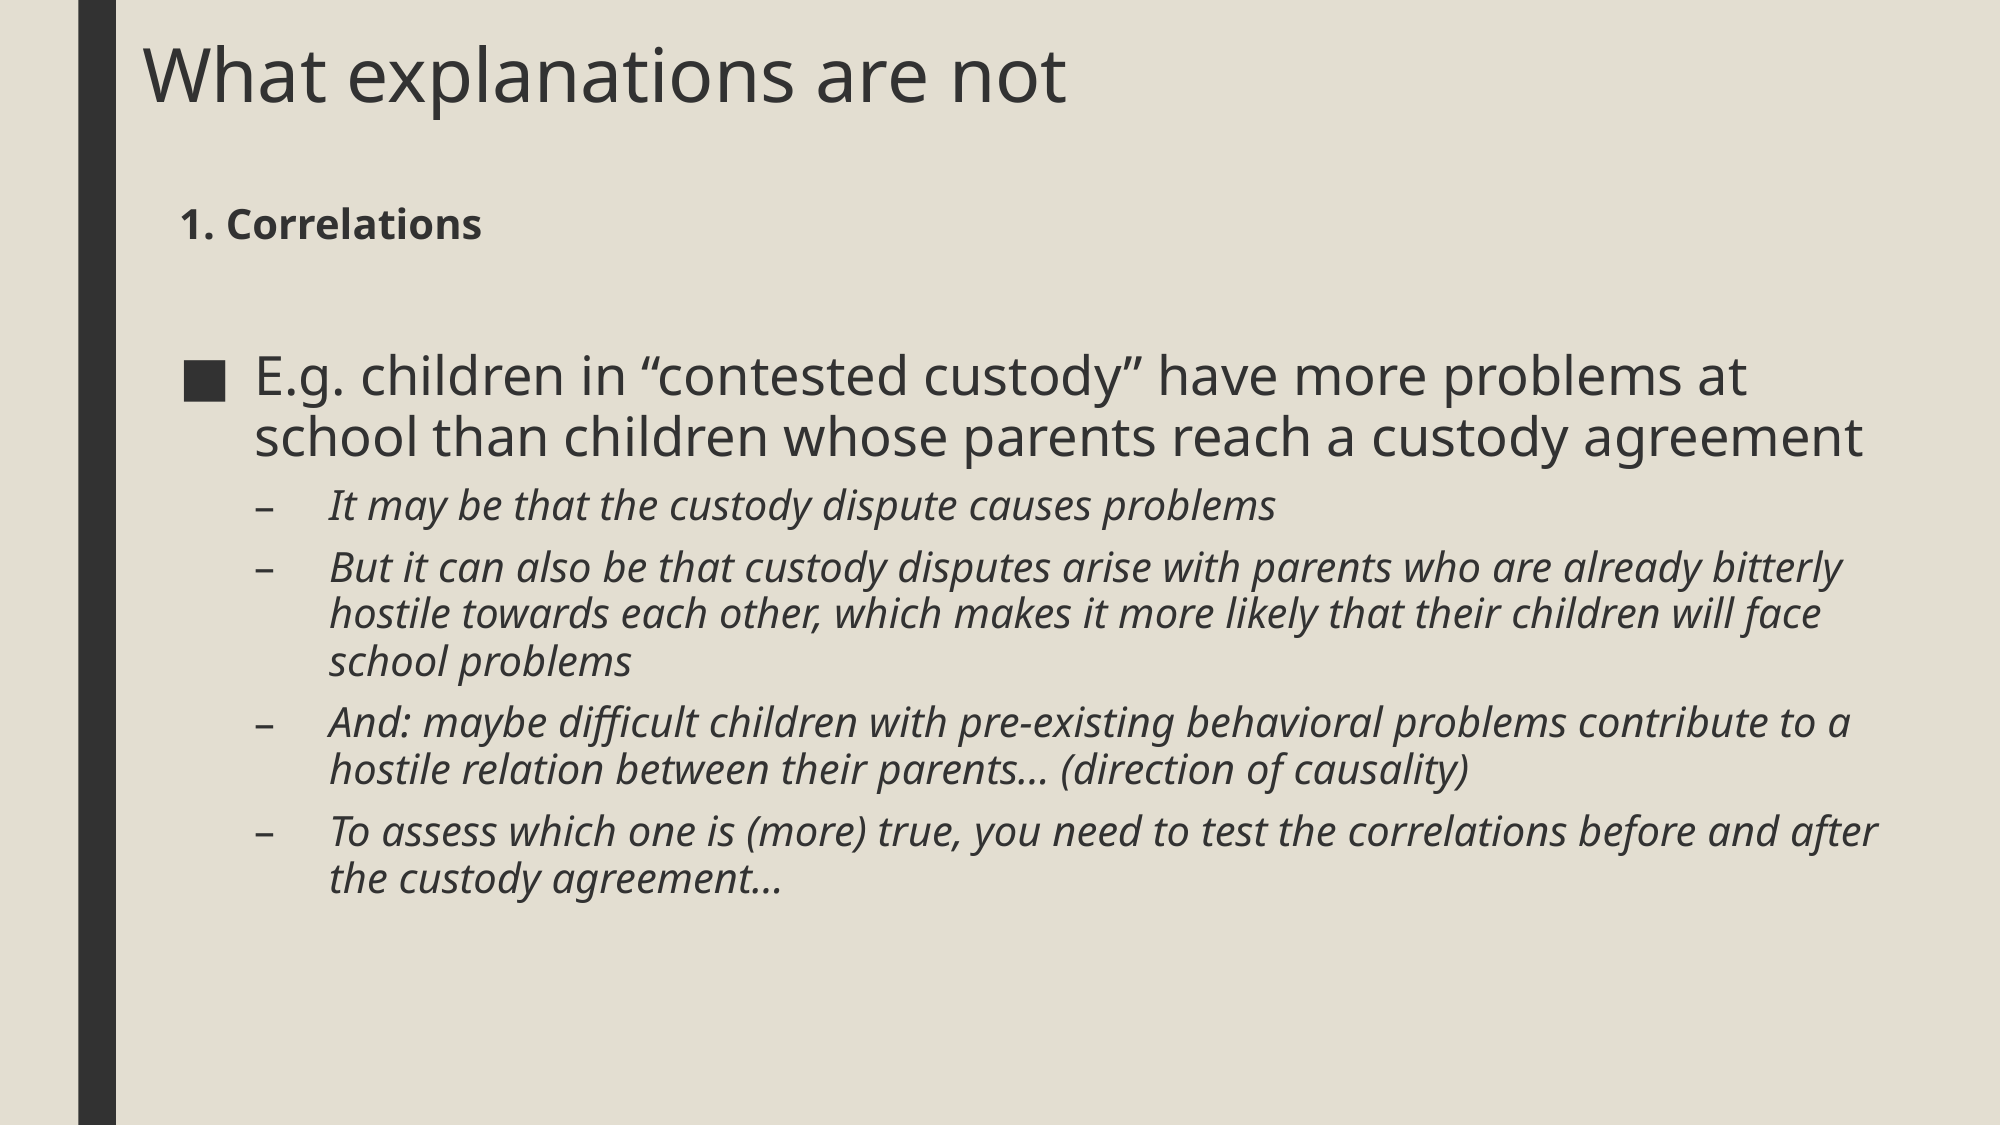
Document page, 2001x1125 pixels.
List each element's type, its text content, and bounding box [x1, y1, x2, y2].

list 1. Correlations E.g. children in “contested custody” have more problems at school than children whose parents reach a custody agreement It may be that the custody dispute causes problems But it can also be that custody disputes arise with parents who are already bitterly hostile towards each other, which makes it more likely that their children will face school problems And: maybe difficult children with pre-existing behavioral problems contribute to a hostile relation between their parents… (direction of causality) To assess which one is (more) true, you need to test the correlations before and after the custody agreement… [152, 194, 1926, 1022]
title What explanations are not [127, 30, 1571, 163]
